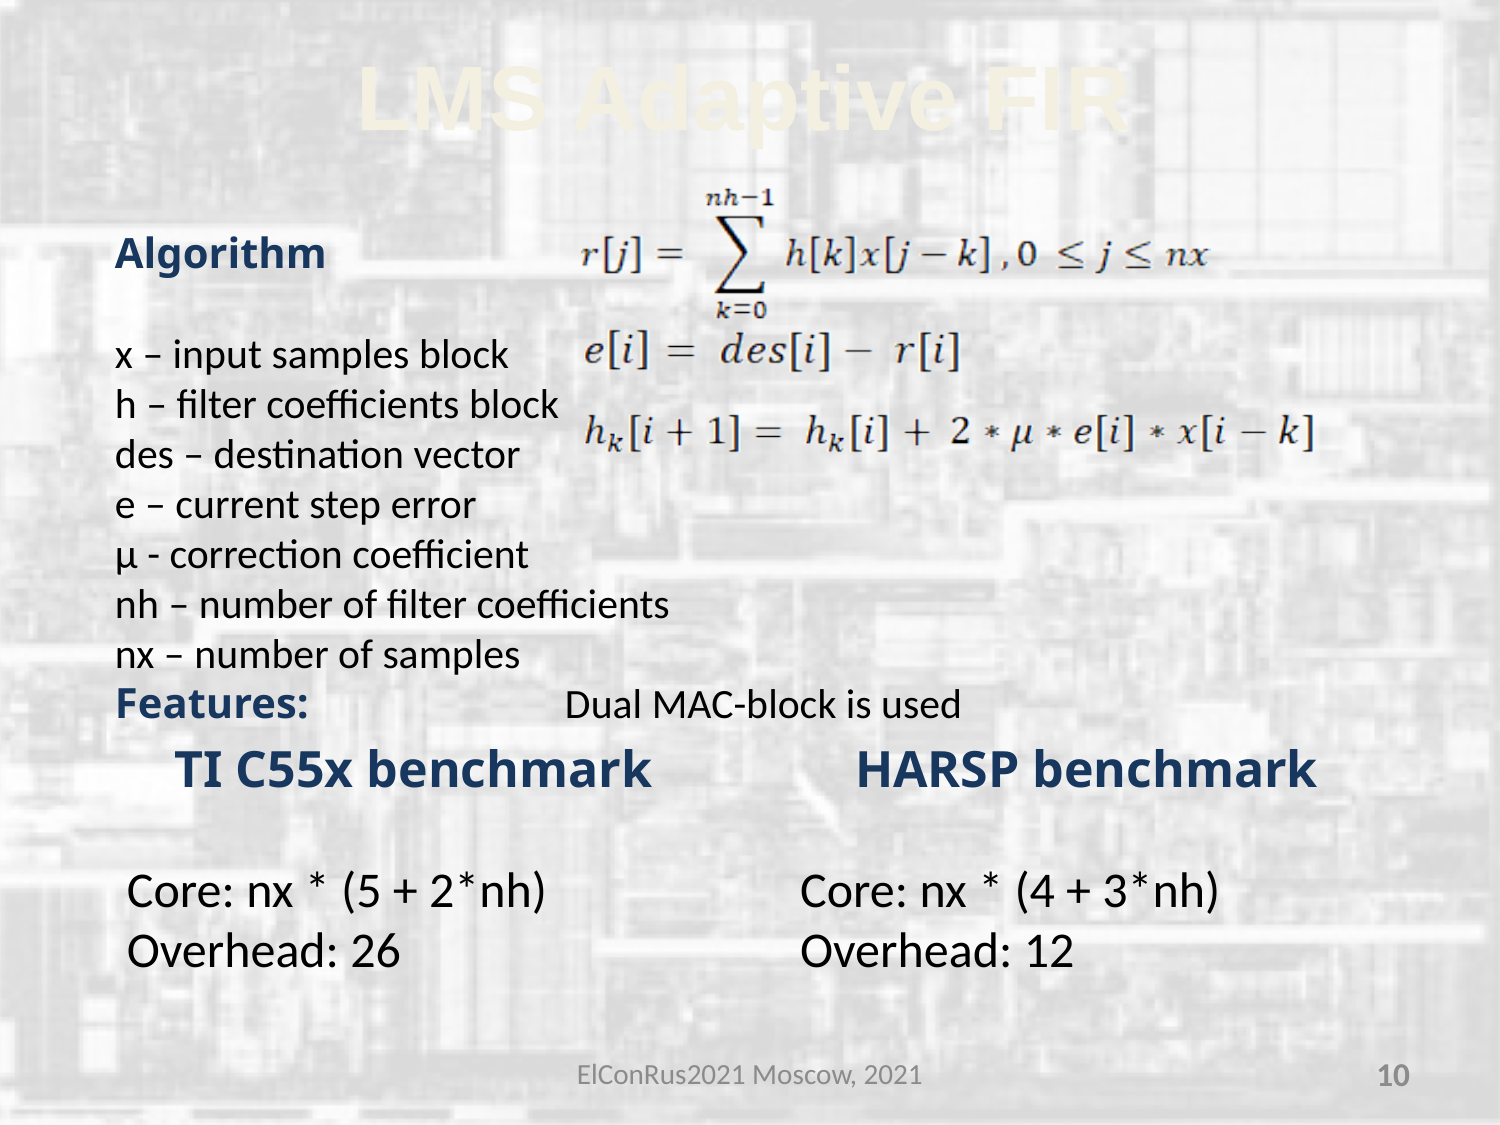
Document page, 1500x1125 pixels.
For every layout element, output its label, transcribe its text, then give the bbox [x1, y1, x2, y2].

text_box TI C55x benchmark Core: nx * (5 + 2*nh) Overhead: 26 [112, 730, 715, 985]
text_box Algorithm x – input samples block h – filter coefficients block des – destination vector e – current step error µ - correction coefficient nh – number of filter coefficients nx – number of samples Features: Dual MAC-block is used [100, 219, 1400, 735]
picture [581, 184, 1211, 386]
footer ElConRus2021 Moscow, 2021 [512, 1042, 988, 1103]
text_box HARSP benchmark Core: nx * (4 + 3*nh) Overhead: 12 [785, 730, 1388, 985]
slide_number 10 [1074, 1042, 1425, 1103]
picture [584, 408, 1318, 466]
title LMS Adaptive FIR [35, 1, 1454, 188]
